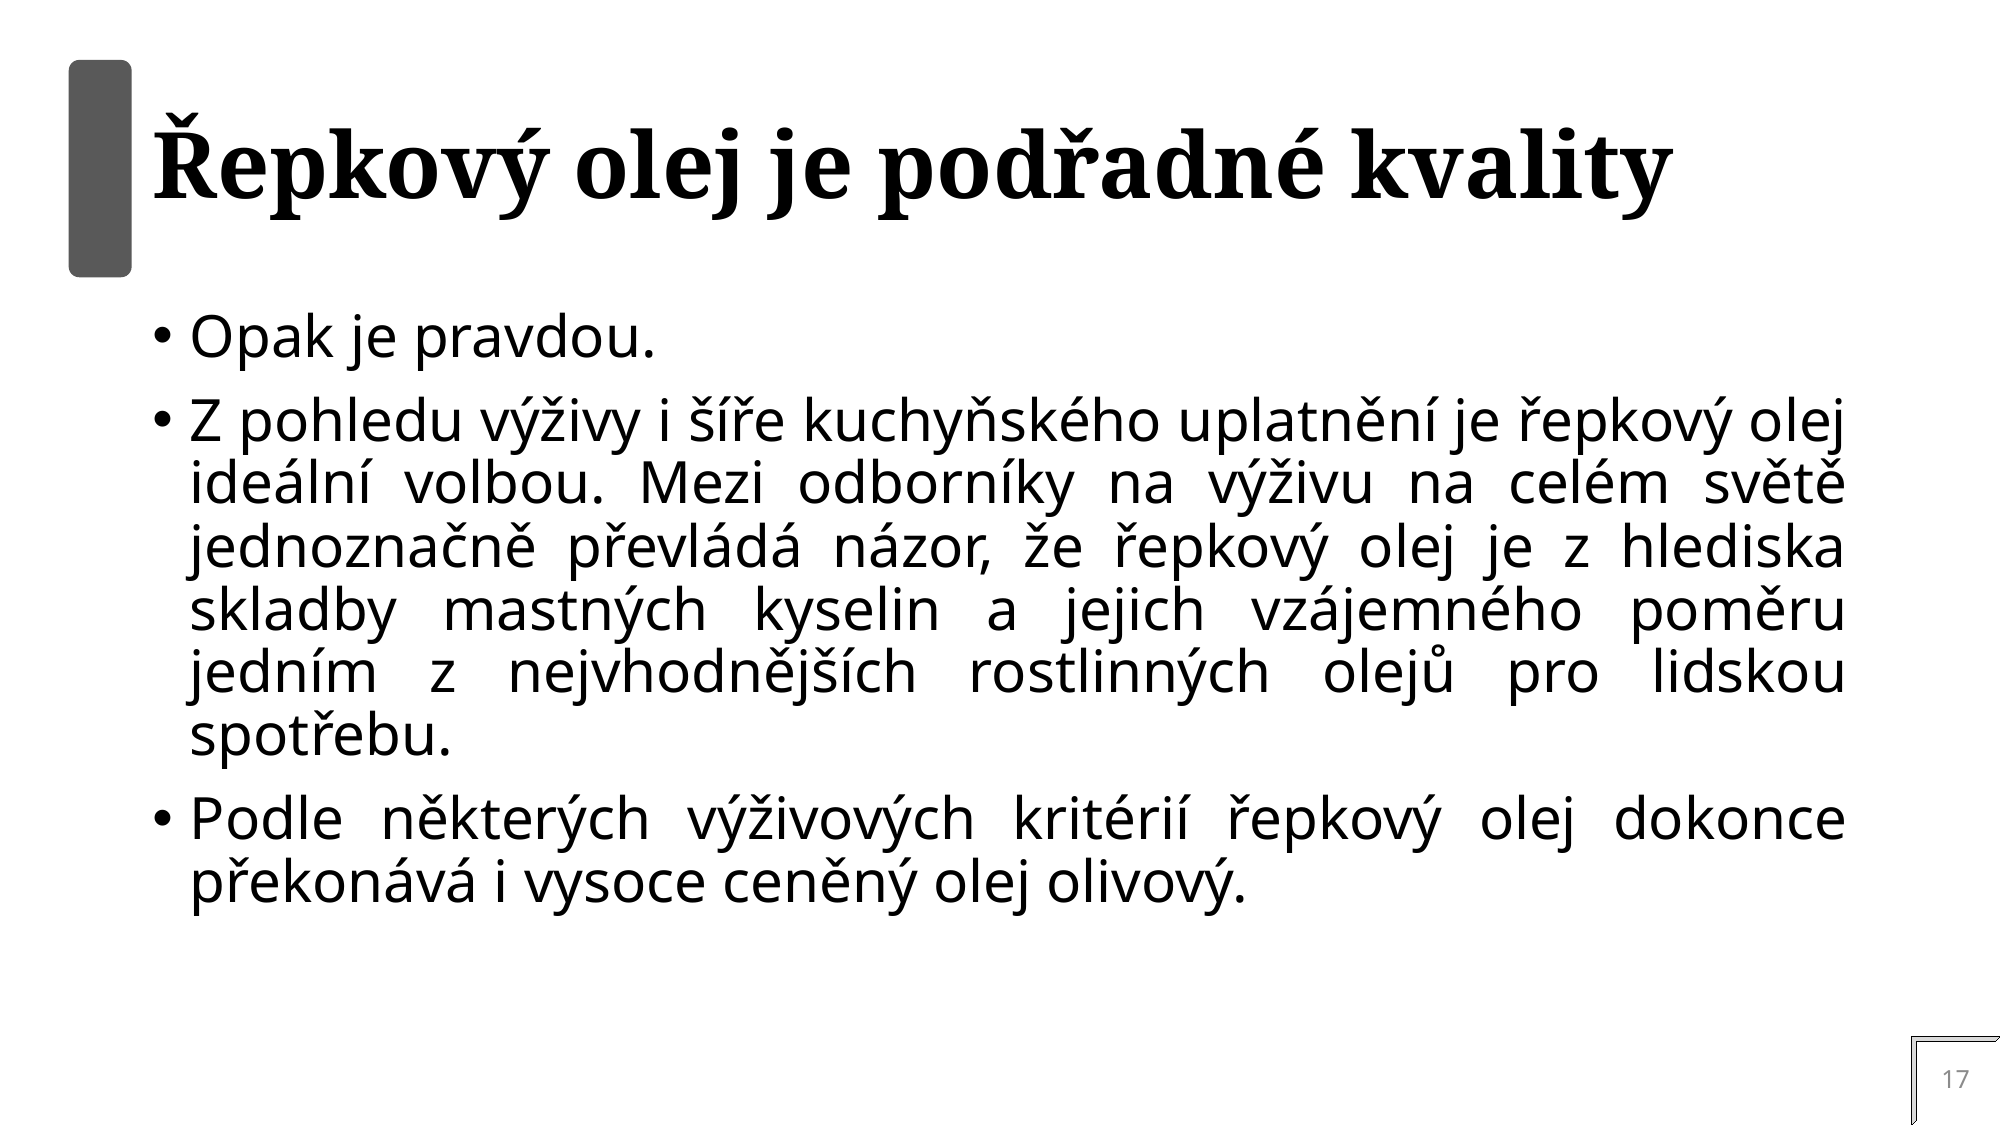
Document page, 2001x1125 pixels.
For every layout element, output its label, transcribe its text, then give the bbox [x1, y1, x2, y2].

list Opak je pravdou. Z pohledu výživy i šíře kuchyňského uplatnění je řepkový olej ideální volbou. Mezi odborníky na výživu na celém světě jednoznačně převládá názor, že řepkový olej je z hlediska skladby mastných kyselin a jejich vzájemného poměru jedním z nejvhodnějších rostlinných olejů pro lidskou spotřebu. Podle některých výživových kritérií řepkový olej dokonce překonává i vysoce ceněný olej olivový. [137, 299, 1863, 1111]
title Řepkový olej je podřadné kvality [137, 59, 1863, 278]
slide_number 17 [1911, 1036, 2000, 1125]
